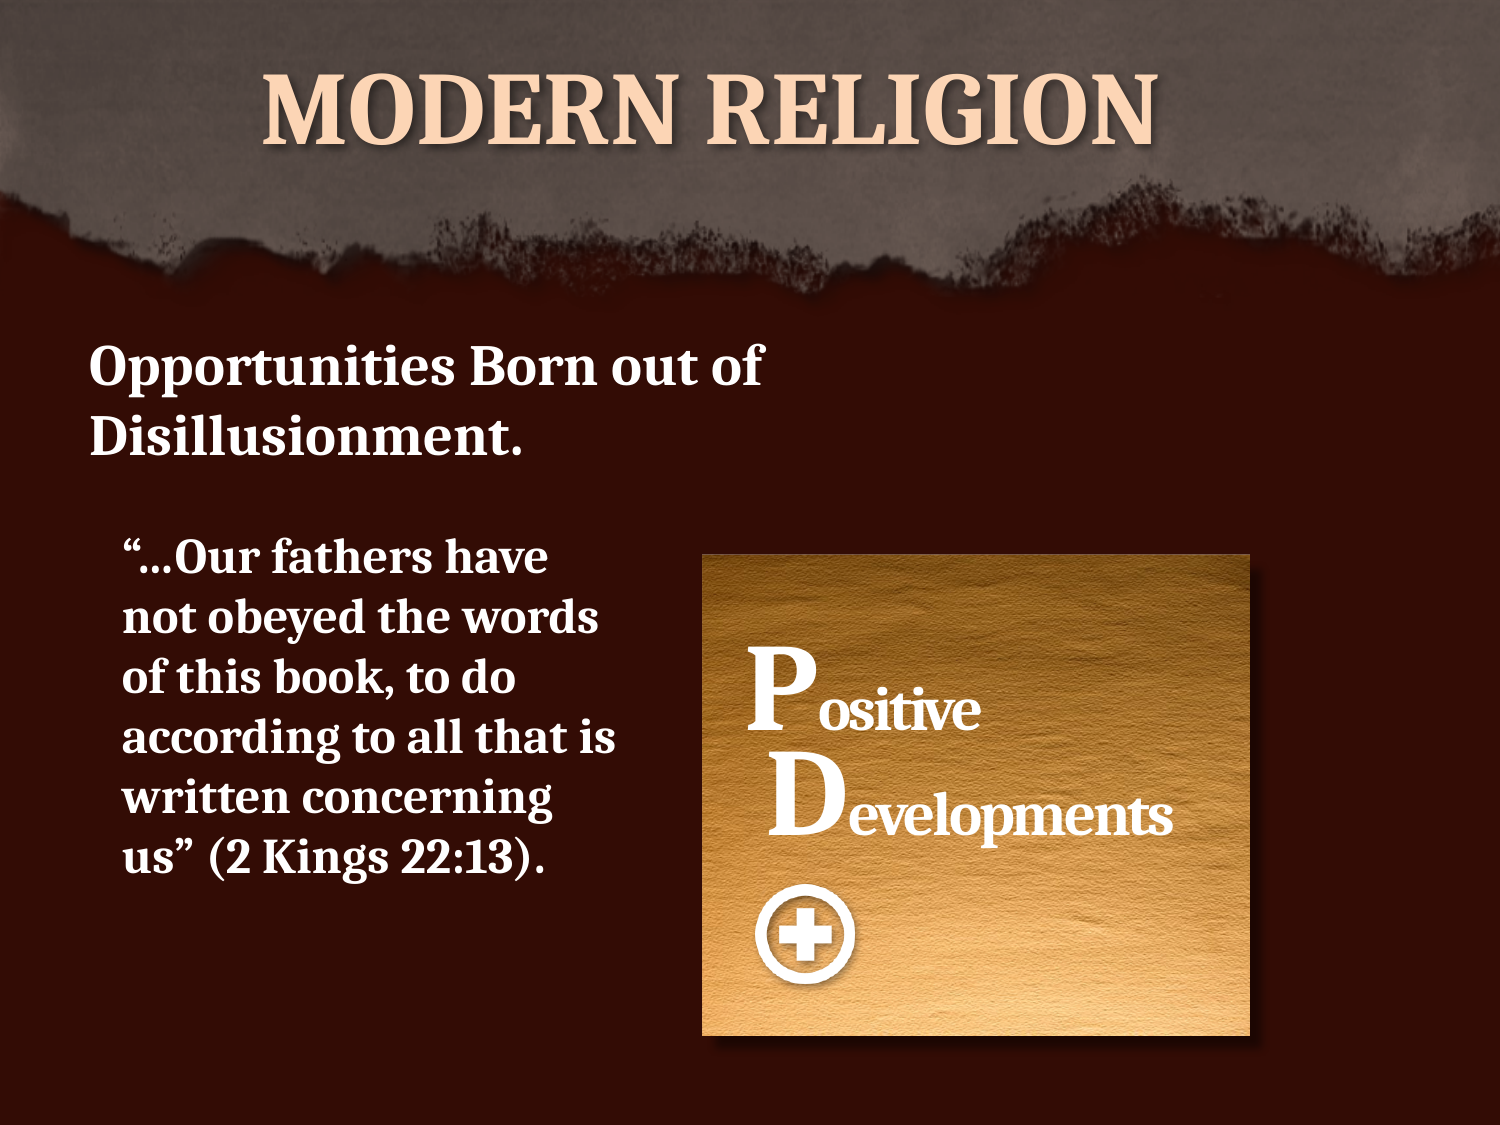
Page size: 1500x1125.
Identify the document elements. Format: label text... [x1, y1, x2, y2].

text_box “…Our fathers have not obeyed the words of this book, to do according to all that is written concerning us” (2 Kings 22:13). [107, 515, 648, 891]
text_box Opportunities Born out of Disillusionment. [75, 323, 1075, 475]
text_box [701, 554, 1250, 1036]
picture [0, 0, 1500, 314]
